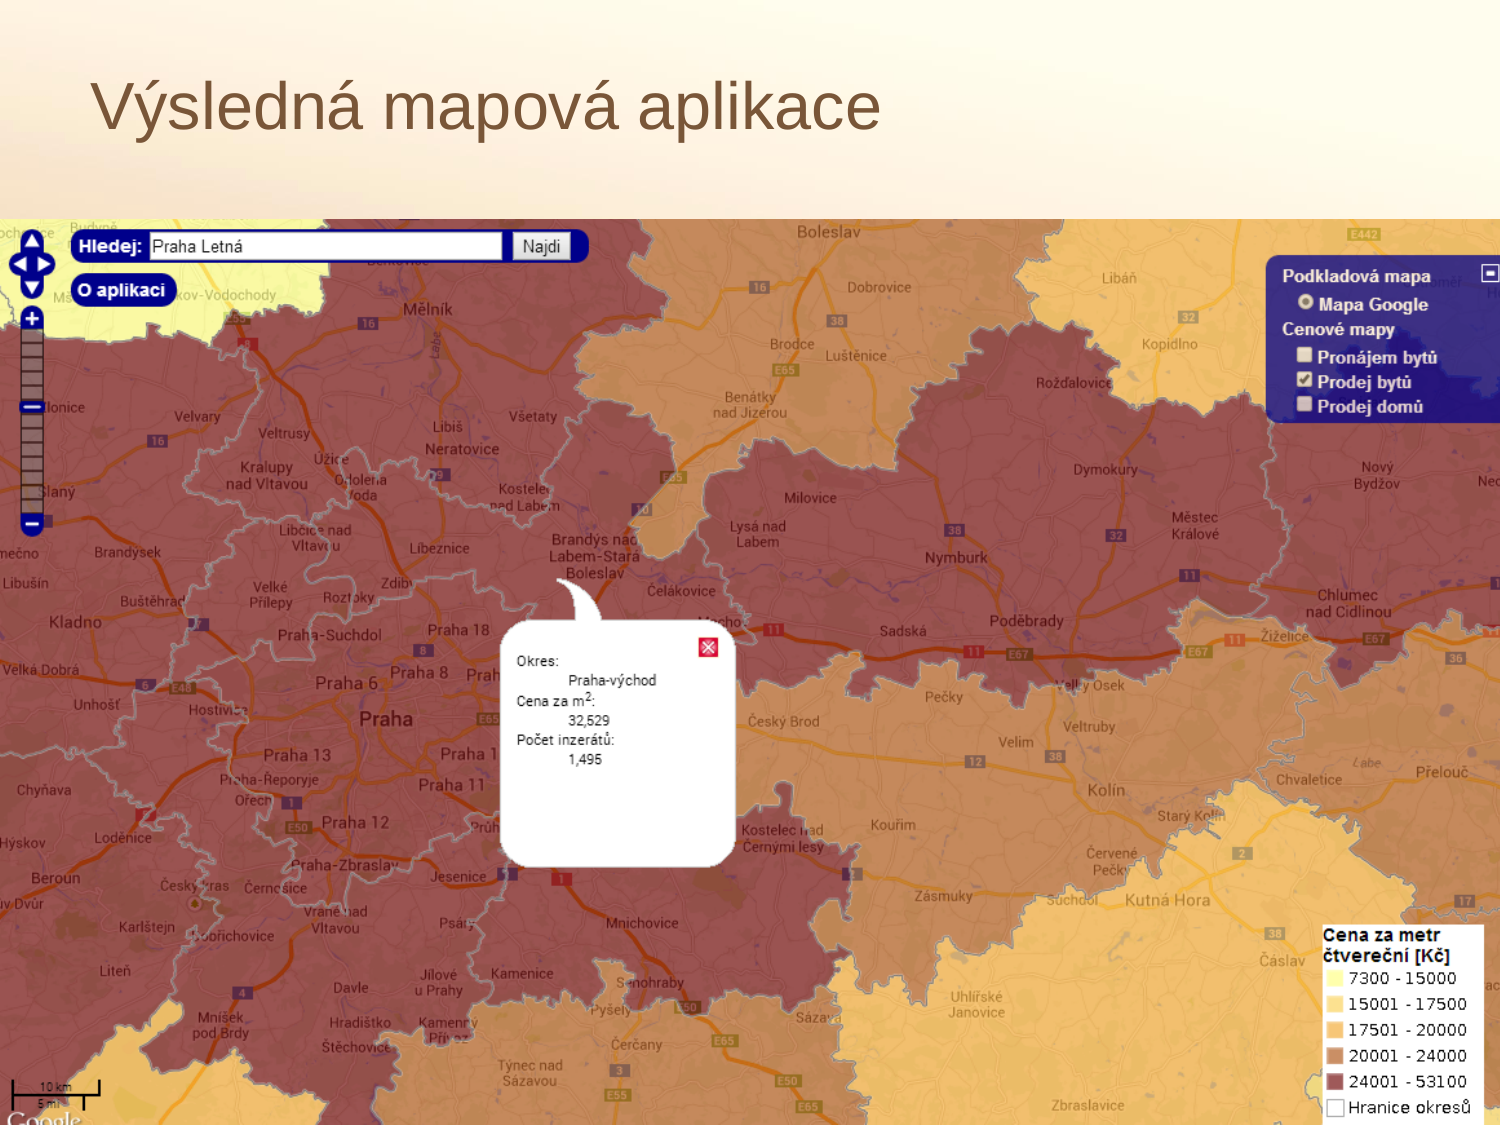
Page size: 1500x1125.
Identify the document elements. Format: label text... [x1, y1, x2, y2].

title Výsledná mapová aplikace [74, 44, 1426, 162]
picture [0, 0, 1500, 1125]
